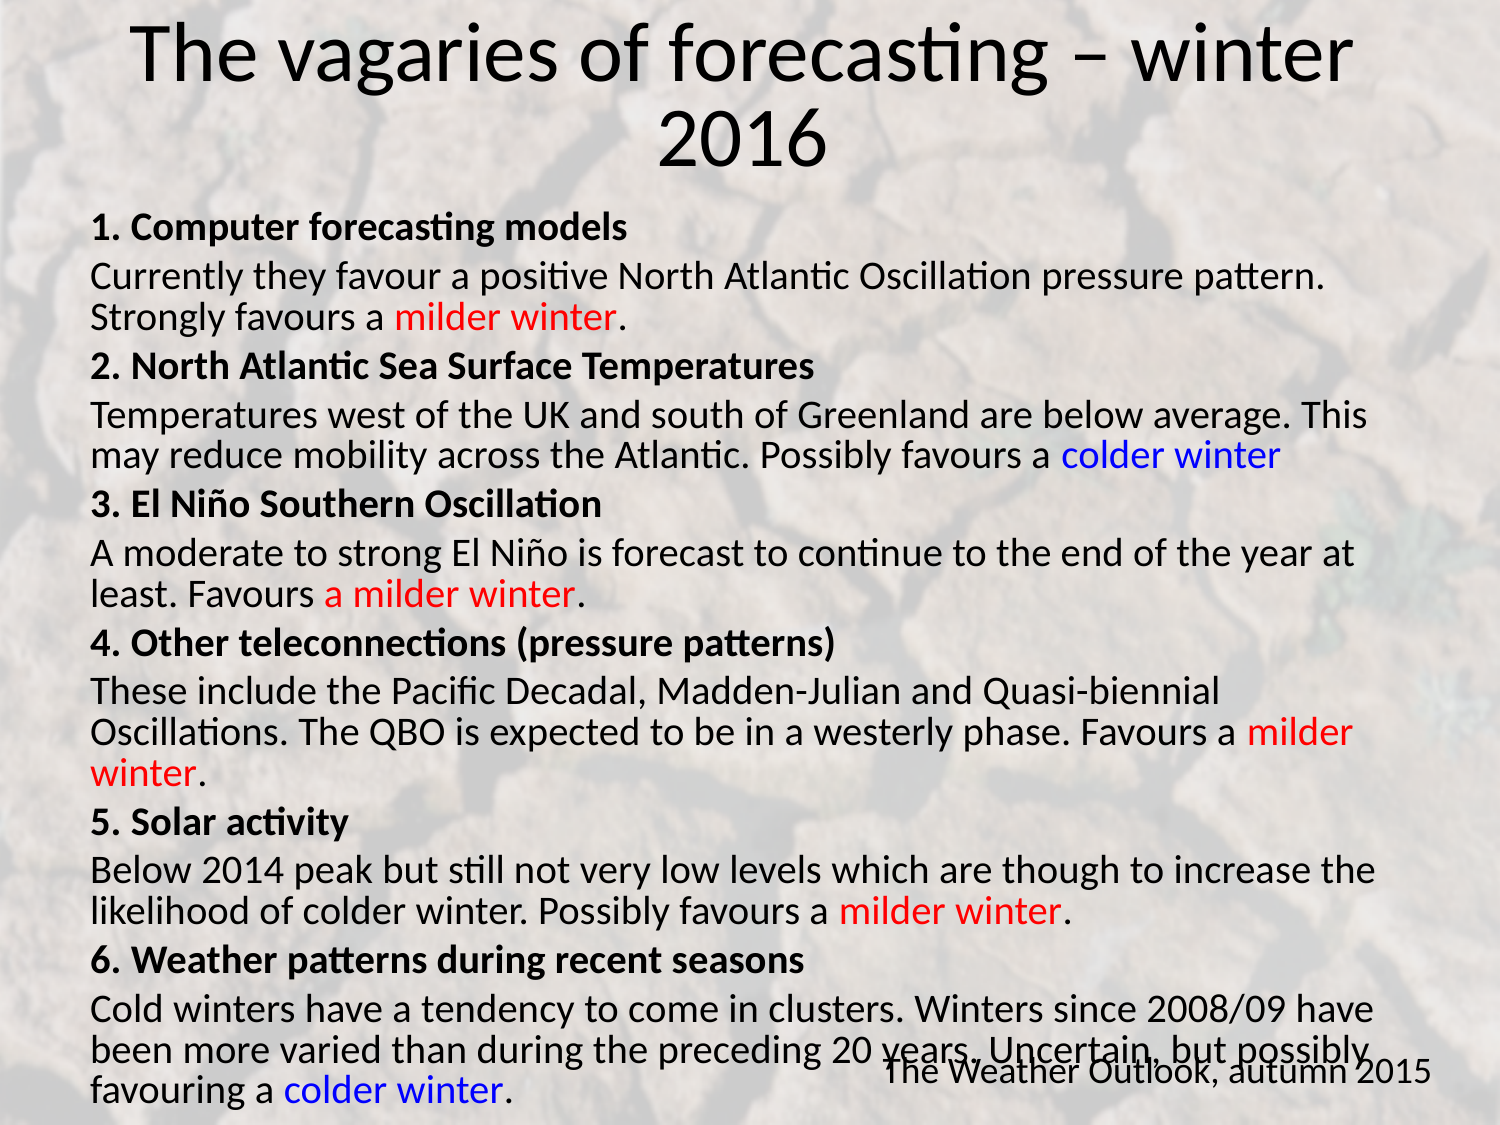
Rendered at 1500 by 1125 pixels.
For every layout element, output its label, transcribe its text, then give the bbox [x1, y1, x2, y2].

list 1. Computer forecasting models Currently they favour a positive North Atlantic Oscillation pressure pattern. Strongly favours a milder winter. 2. North Atlantic Sea Surface Temperatures Temperatures west of the UK and south of Greenland are below average. This may reduce mobility across the Atlantic. Possibly favours a colder winter 3. El Niño Southern Oscillation A moderate to strong El Niño is forecast to continue to the end of the year at least. Favours a milder winter. 4. Other teleconnections (pressure patterns) These include the Pacific Decadal, Madden-Julian and Quasi-biennial Oscillations. The QBO is expected to be in a westerly phase. Favours a milder winter. 5. Solar activity Below 2014 peak but still not very low levels which are though to increase the likelihood of colder winter. Possibly favours a milder winter. 6. Weather patterns during recent seasons Cold winters have a tendency to come in clusters. Winters since 2008/09 have been more varied than during the preceding 20 years. Uncertain, but possibly favouring a colder winter. [75, 202, 1425, 1125]
title The vagaries of forecasting – winter 2016 [30, 8, 1456, 197]
text_box The Weather Outlook, autumn 2015 [867, 1038, 1456, 1099]
